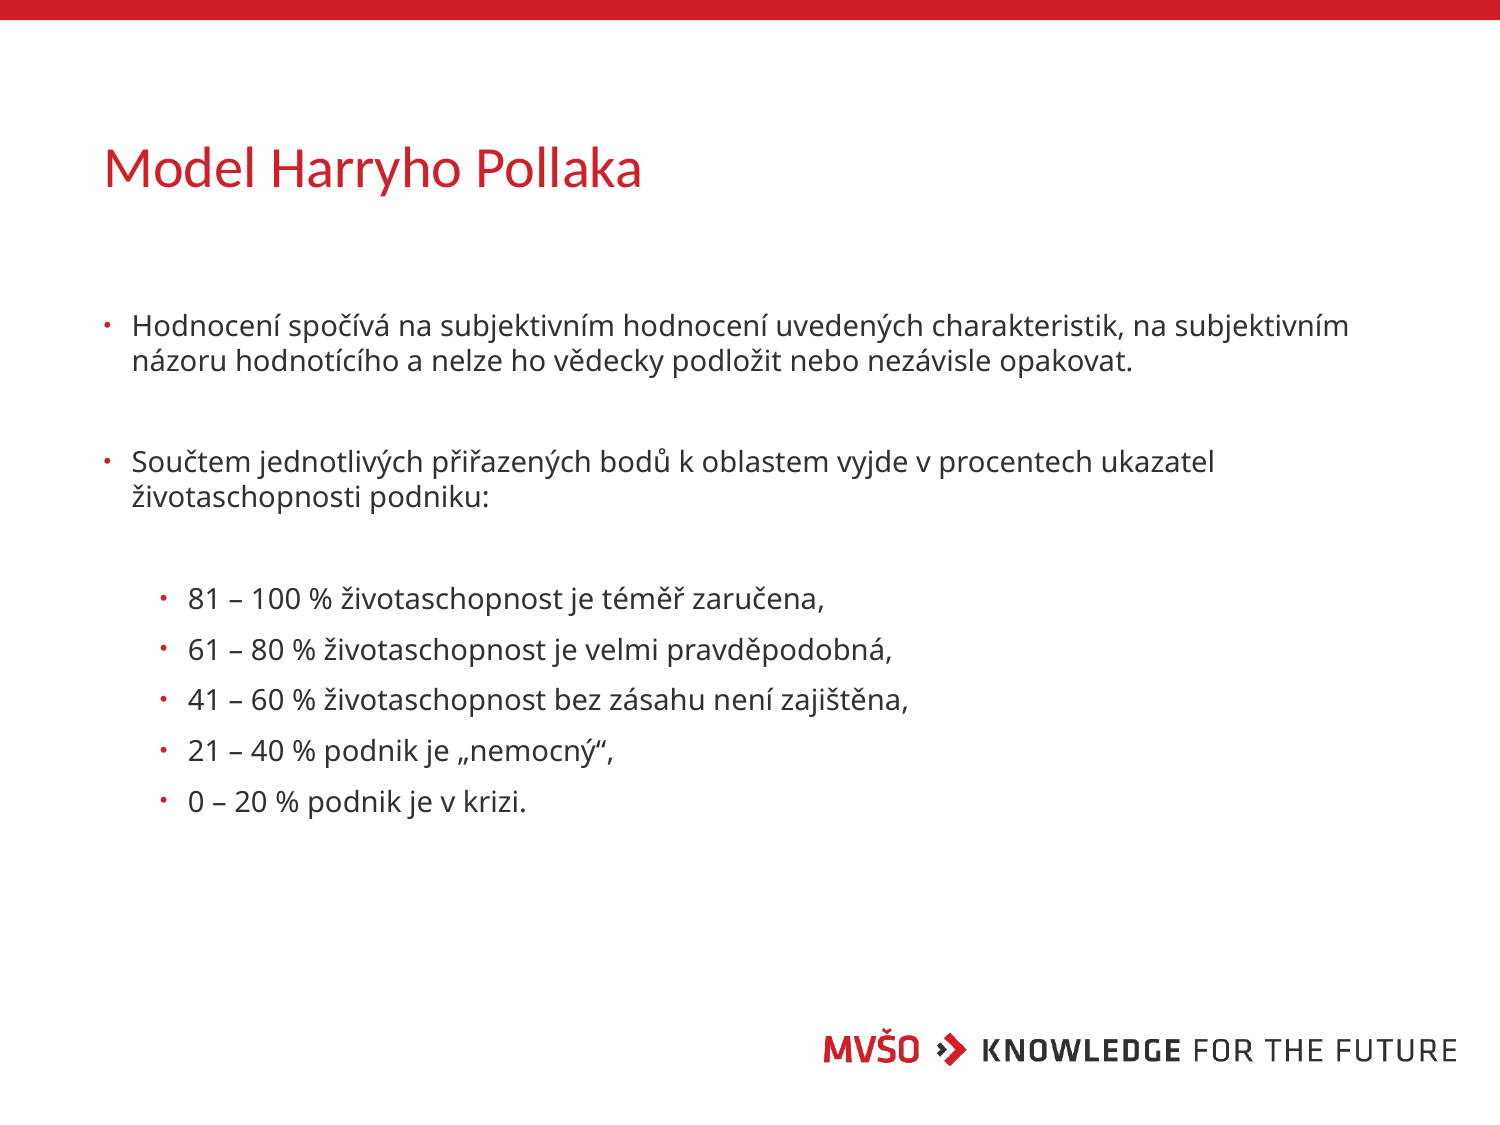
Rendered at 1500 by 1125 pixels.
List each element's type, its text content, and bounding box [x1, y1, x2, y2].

list Hodnocení spočívá na subjektivním hodnocení uvedených charakteristik, na subjektivním názoru hodnotícího a nelze ho vědecky podložit nebo nezávisle opakovat. Součtem jednotlivých přiřazených bodů k oblastem vyjde v procentech ukazatel životaschopnosti podniku: 81 – 100 % životaschopnost je téměř zaručena, 61 – 80 % životaschopnost je velmi pravděpodobná, 41 – 60 % životaschopnost bez zásahu není zajištěna, 21 – 40 % podnik je „nemocný“, 0 – 20 % podnik je v krizi. [88, 299, 1412, 969]
picture [824, 1028, 1456, 1066]
title Model Harryho Pollaka [88, 59, 1412, 278]
